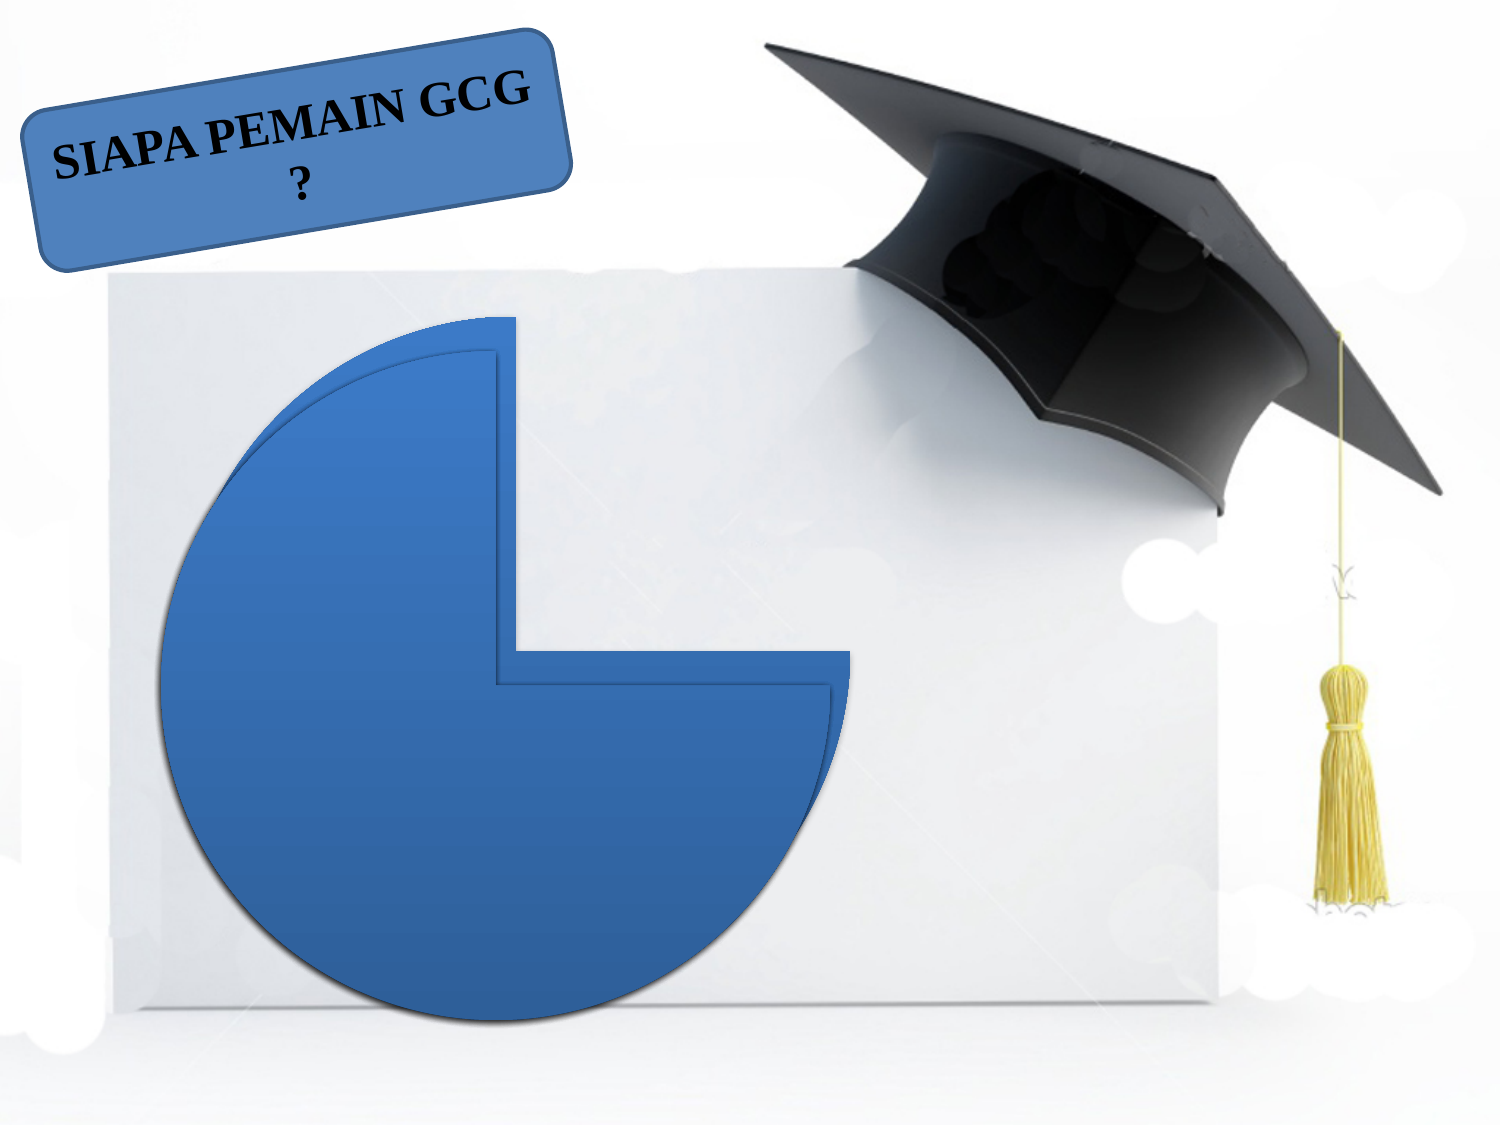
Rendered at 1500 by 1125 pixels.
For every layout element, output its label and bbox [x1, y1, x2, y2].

picture [0, 0, 1500, 1125]
text_box [0, 240, 1176, 1038]
